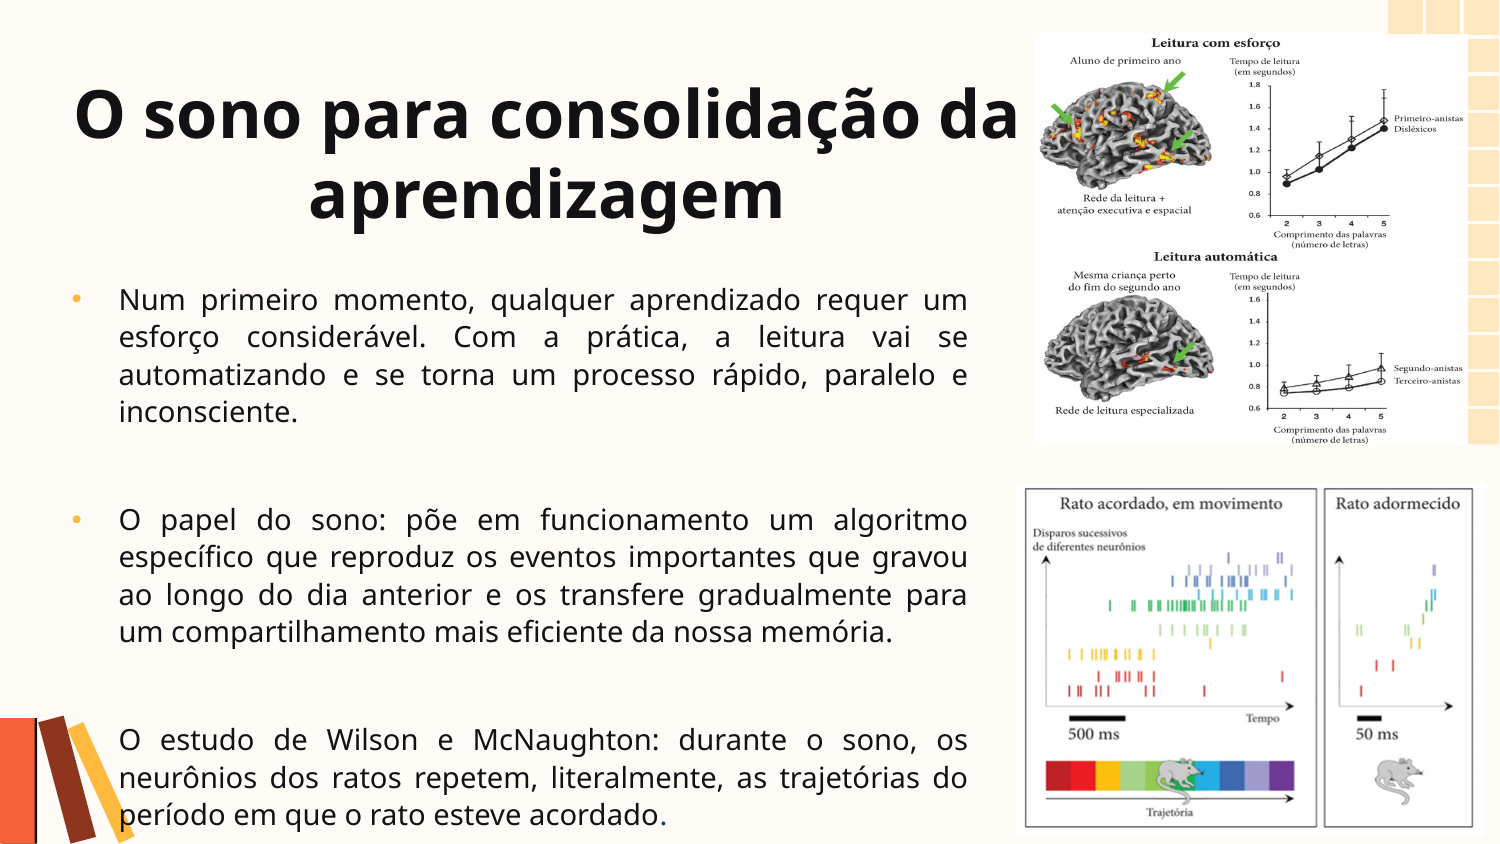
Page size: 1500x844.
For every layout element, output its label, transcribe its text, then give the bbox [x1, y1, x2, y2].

title O sono para consolidação da aprendizagem [0, 57, 1028, 152]
picture [1016, 483, 1486, 836]
text_box Num primeiro momento, qualquer aprendizado requer um esforço considerável. Com a prática, a leitura vai se automatizando e se torna um processo rápido, paralelo e inconsciente. O papel do sono: põe em funcionamento um algoritmo específico que reproduz os eventos importantes que gravou ao longo do dia anterior e os transfere gradualmente para um compartilhamento mais eficiente da nossa memória. O estudo de Wilson e McNaughton: durante o sono, os neurônios dos ratos repetem, literalmente, as trajetórias do período em que o rato esteve acordado. [56, 271, 984, 839]
picture [1033, 34, 1469, 446]
